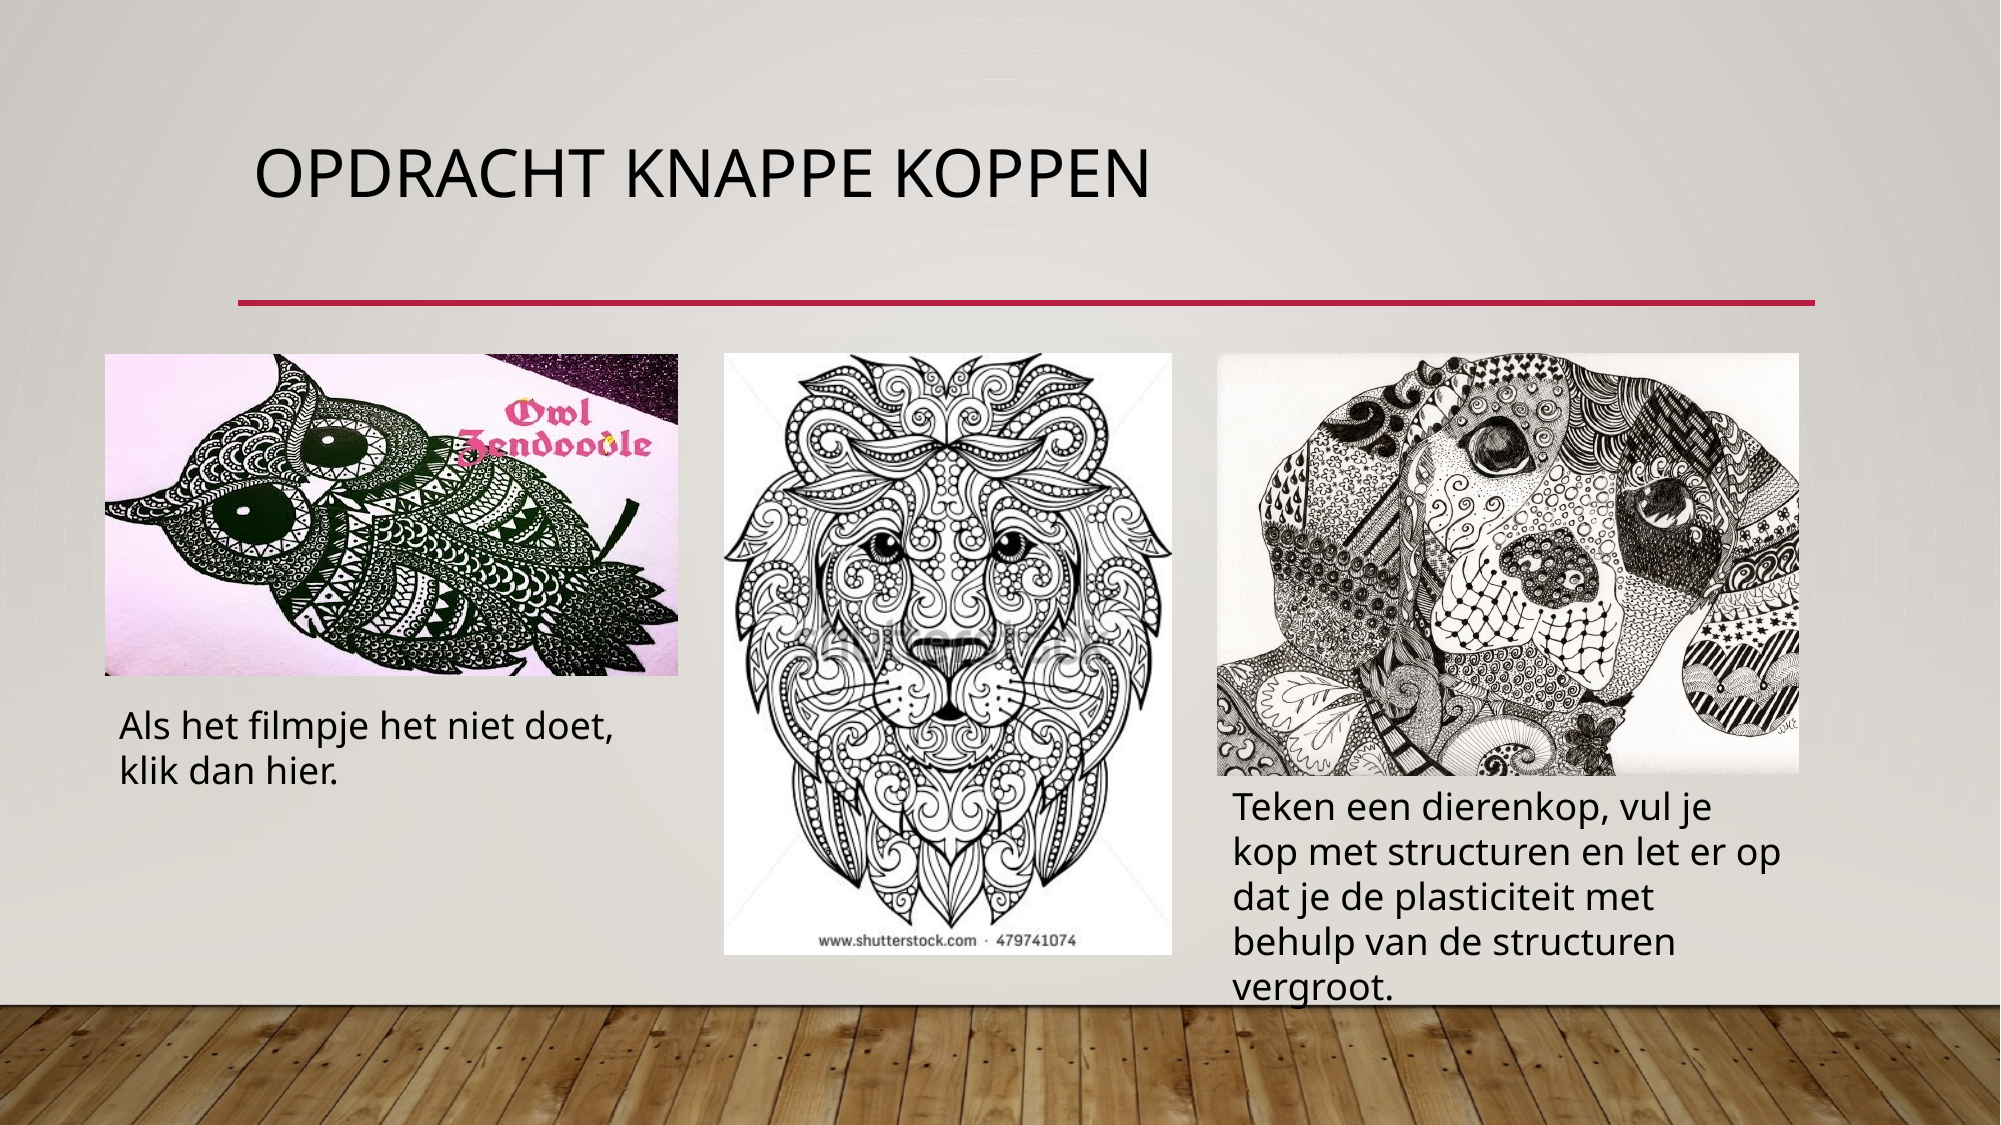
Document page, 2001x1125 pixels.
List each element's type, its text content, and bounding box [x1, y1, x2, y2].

text_box Als het filmpje het niet doet, klik dan hier. [104, 694, 678, 800]
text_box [104, 353, 679, 677]
title OpDracht knappe koppen [238, 131, 1814, 305]
picture [723, 353, 1172, 955]
text_box Teken een dierenkop, vul je kop met structuren en let er op dat je de plasticiteit met behulp van de structuren vergroot. [1217, 776, 1799, 1016]
picture [0, 1005, 2000, 1125]
picture [1217, 353, 1799, 776]
